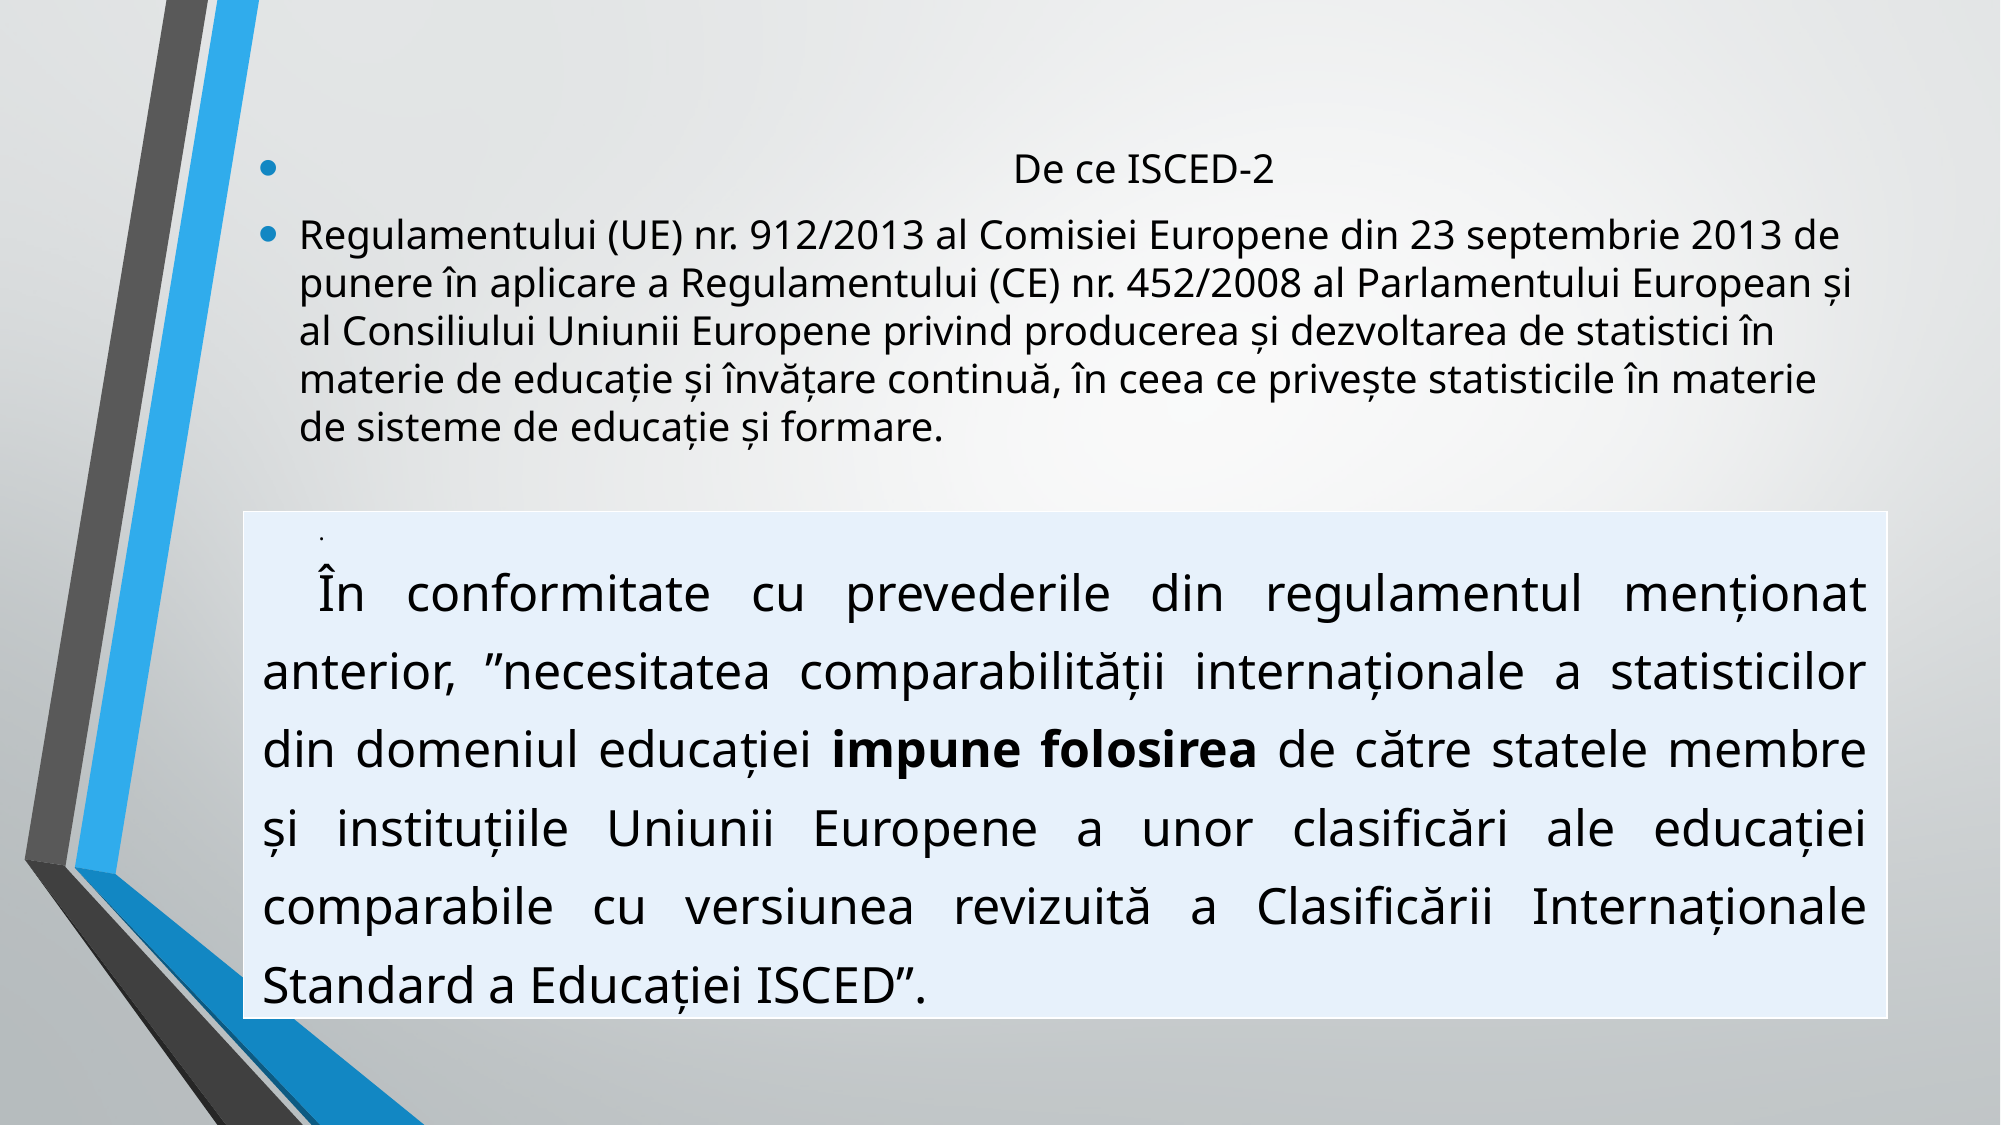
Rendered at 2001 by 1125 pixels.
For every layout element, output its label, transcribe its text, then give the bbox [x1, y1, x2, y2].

table_header . În conformitate cu prevederile din regulamentul menționat anterior, ”necesitatea comparabilității internaționale a statisticilor din domeniul educației impune folosirea de către statele membre și instituțiile Uniunii Europene a unor clasificări ale educației comparabile cu versiunea revizuită a Clasificării Internaționale Standard a Educației ISCED”. [244, 512, 1886, 1017]
list De ce ISCED-2 Regulamentului (UE) nr. 912/2013 al Comisiei Europene din 23 septembrie 2013 de punere în aplicare a Regulamentului (CE) nr. 452/2008 al Parlamentului European și al Consiliului Uniunii Europene privind producerea și dezvoltarea de statistici în materie de educație și învățare continuă, în ceea ce privește statisticile în materie de sisteme de educație și formare. [243, 69, 1887, 460]
